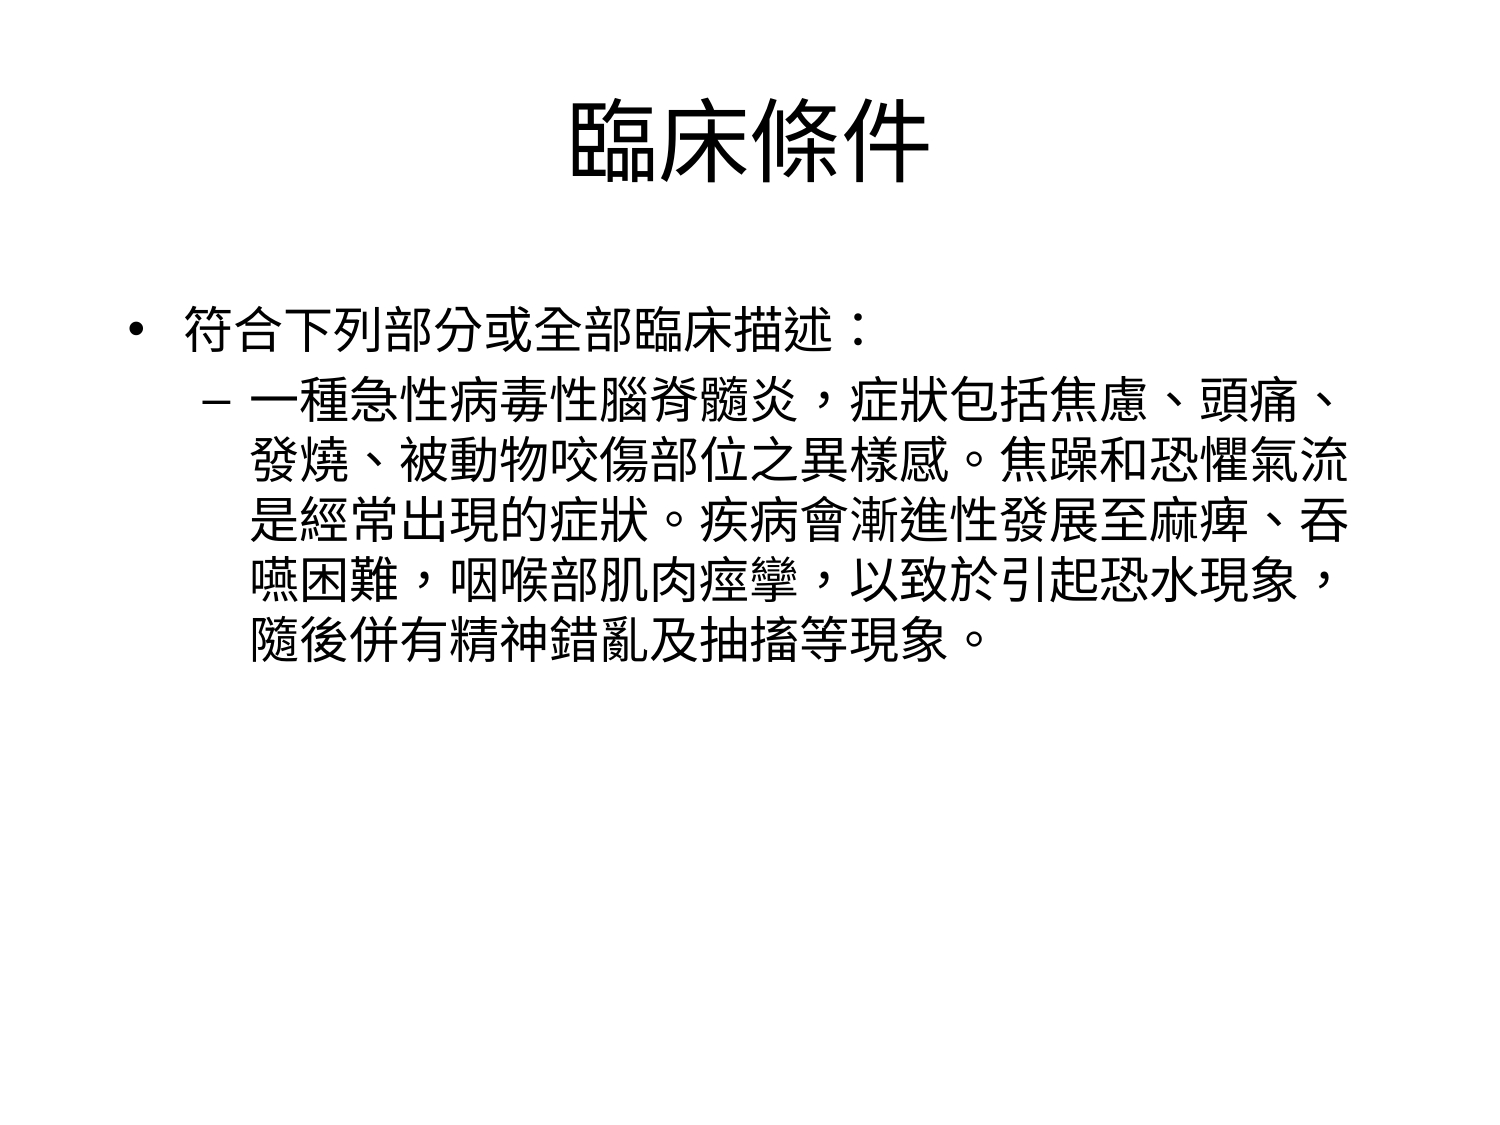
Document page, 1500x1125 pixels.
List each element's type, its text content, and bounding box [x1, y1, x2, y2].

title 臨床條件 [74, 44, 1426, 233]
list 符合下列部分或全部臨床描述： 一種急性病毒性腦脊髓炎，症狀包括焦慮、頭痛、發燒、被動物咬傷部位之異樣感。焦躁和恐懼氣流是經常出現的症狀。疾病會漸進性發展至麻痺、吞嚥困難，咽喉部肌肉痙攣，以致於引起恐水現象，隨後併有精神錯亂及抽搐等現象。 [112, 302, 1388, 941]
